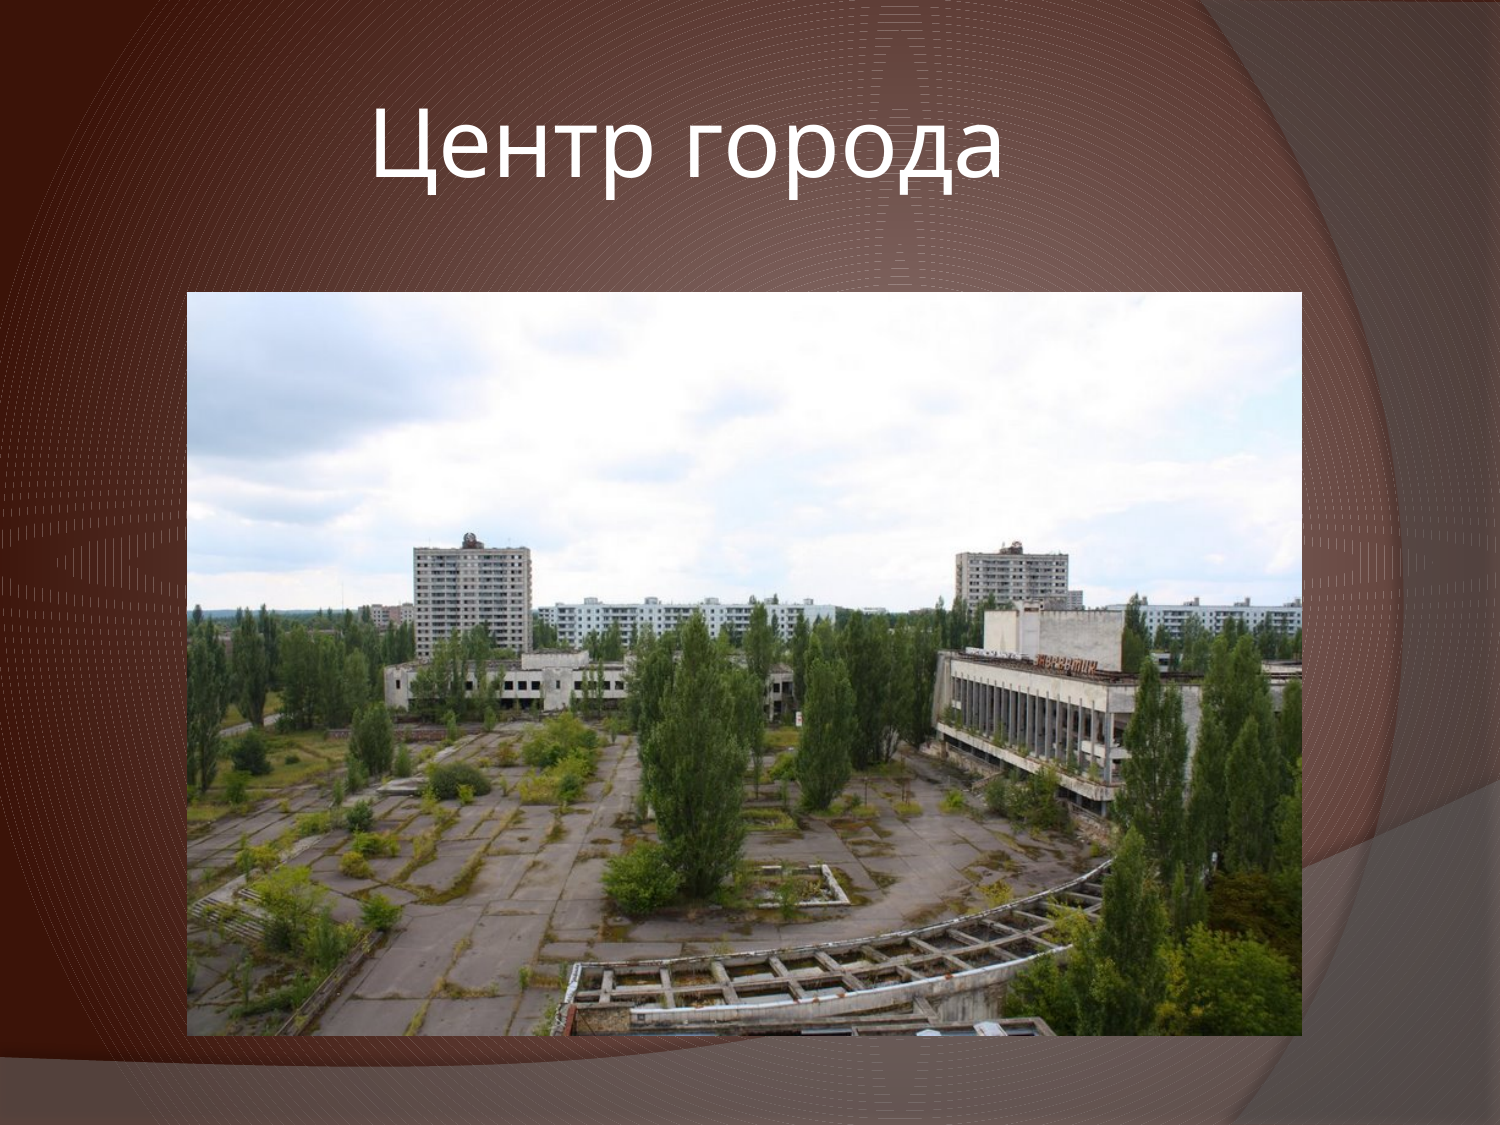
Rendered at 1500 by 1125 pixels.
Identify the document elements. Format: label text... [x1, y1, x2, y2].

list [187, 292, 1302, 1036]
title Центр города [75, 45, 1300, 233]
